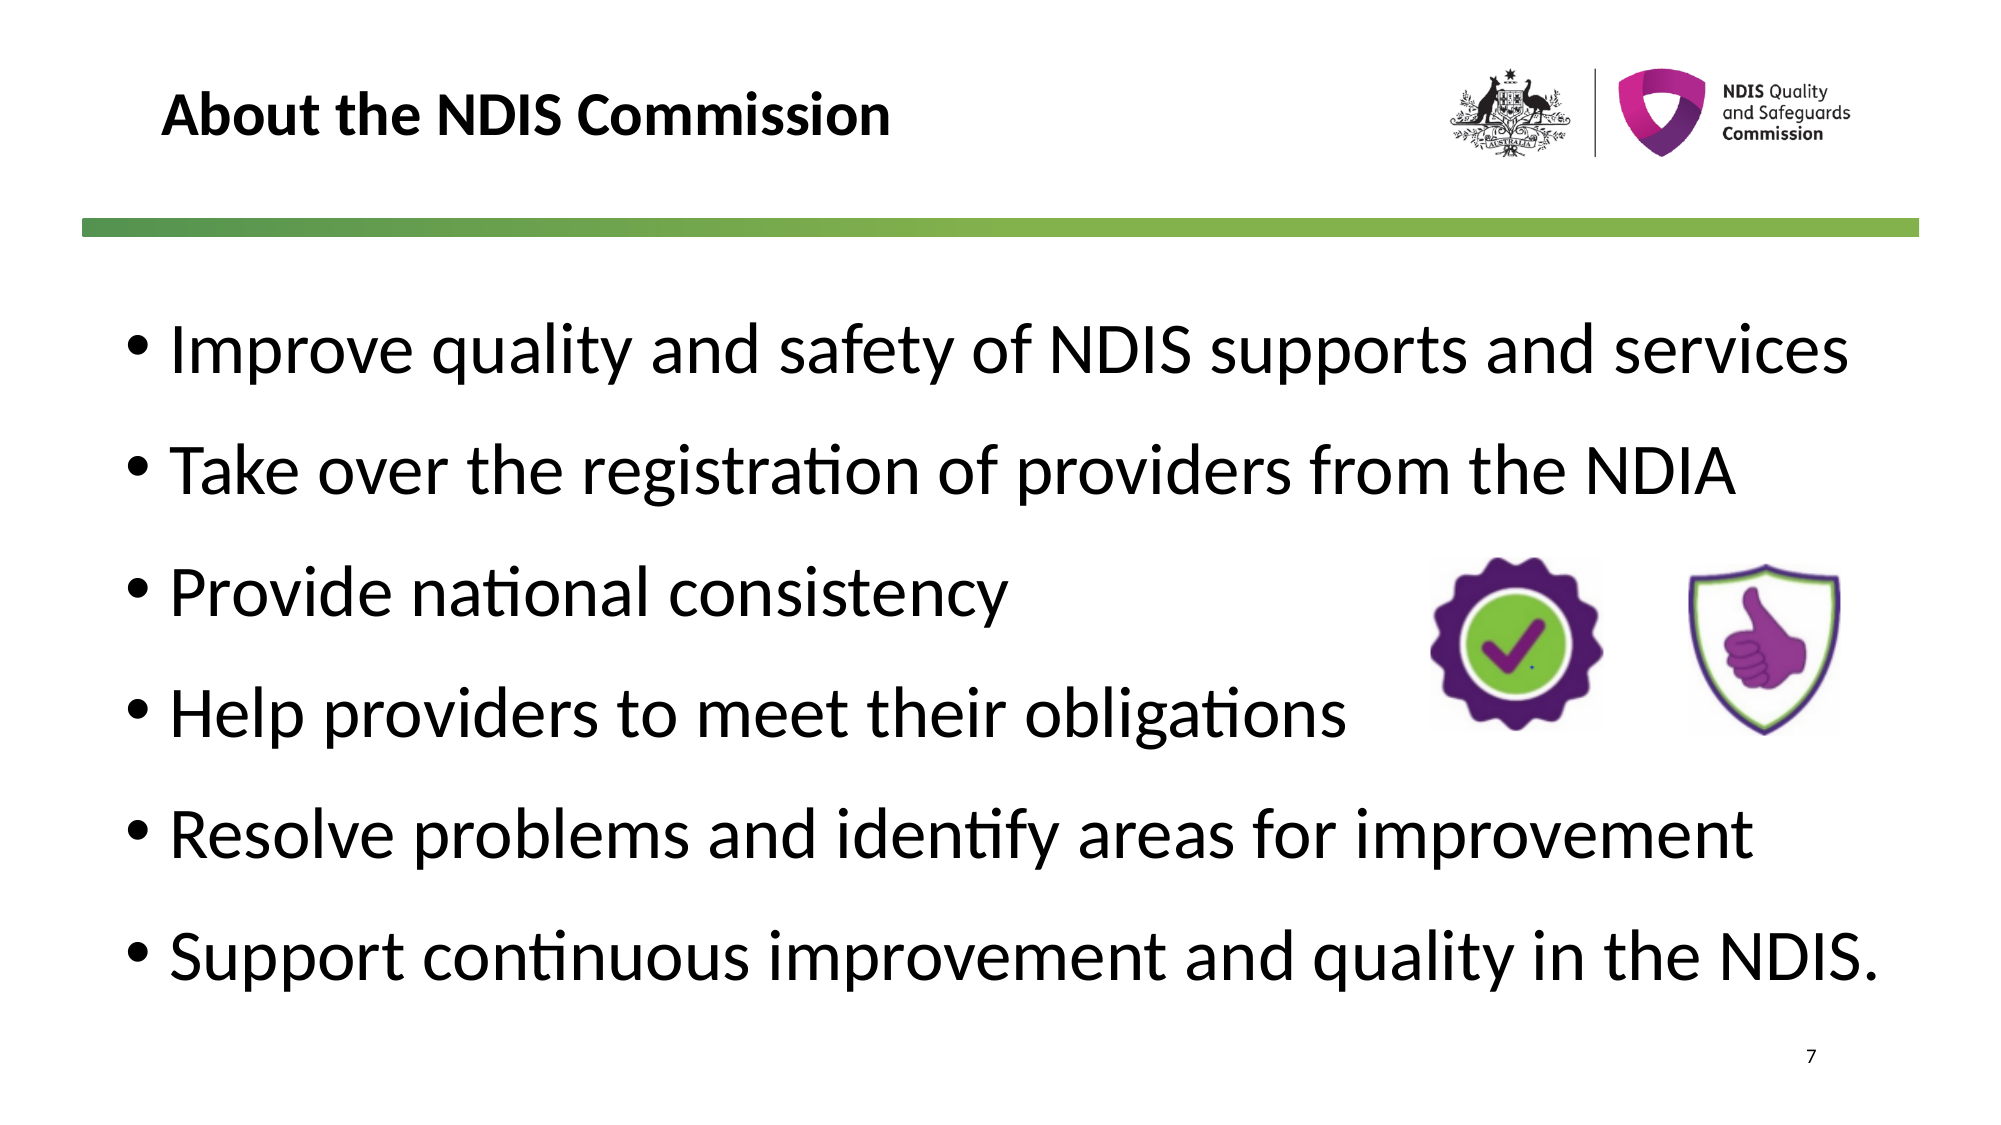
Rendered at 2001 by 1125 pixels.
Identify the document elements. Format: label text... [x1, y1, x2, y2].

title About the NDIS Commission [161, 0, 1335, 226]
picture [1401, 536, 1897, 750]
list Improve quality and safety of NDIS supports and services Take over the registration of providers from the NDIA Provide national consistency Help providers to meet their obligations Resolve problems and identify areas for improvement Support continuous improvement and quality in the NDIS. [125, 291, 1897, 1112]
slide_number 7 [1806, 1024, 1897, 1085]
picture [1423, 42, 1876, 183]
